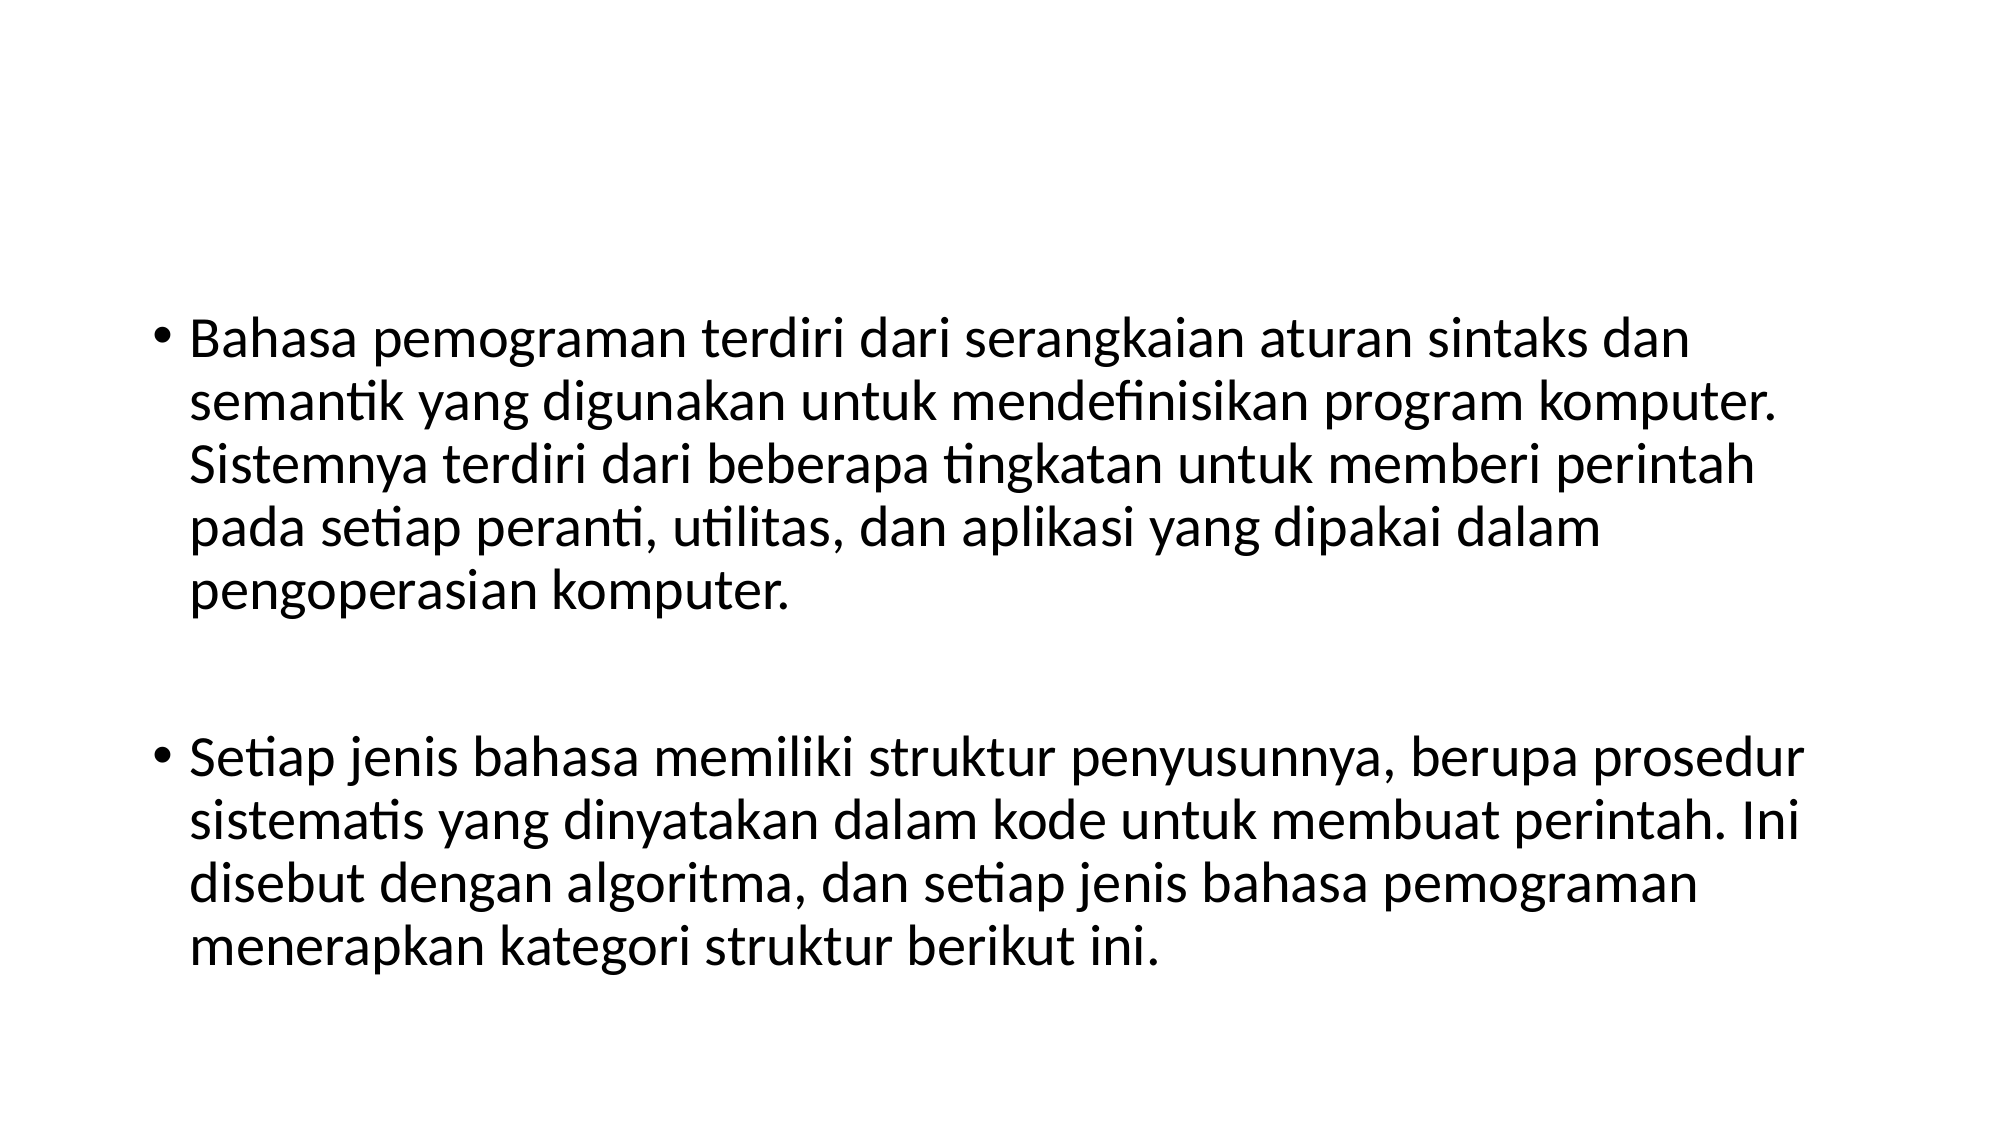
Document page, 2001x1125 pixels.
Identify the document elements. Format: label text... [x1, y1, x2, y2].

list Bahasa pemograman terdiri dari serangkaian aturan sintaks dan semantik yang digunakan untuk mendefinisikan program komputer. Sistemnya terdiri dari beberapa tingkatan untuk memberi perintah pada setiap peranti, utilitas, dan aplikasi yang dipakai dalam pengoperasian komputer. Setiap jenis bahasa memiliki struktur penyusunnya, berupa prosedur sistematis yang dinyatakan dalam kode untuk membuat perintah. Ini disebut dengan algoritma, dan setiap jenis bahasa pemograman menerapkan kategori struktur berikut ini. [137, 299, 1863, 1014]
